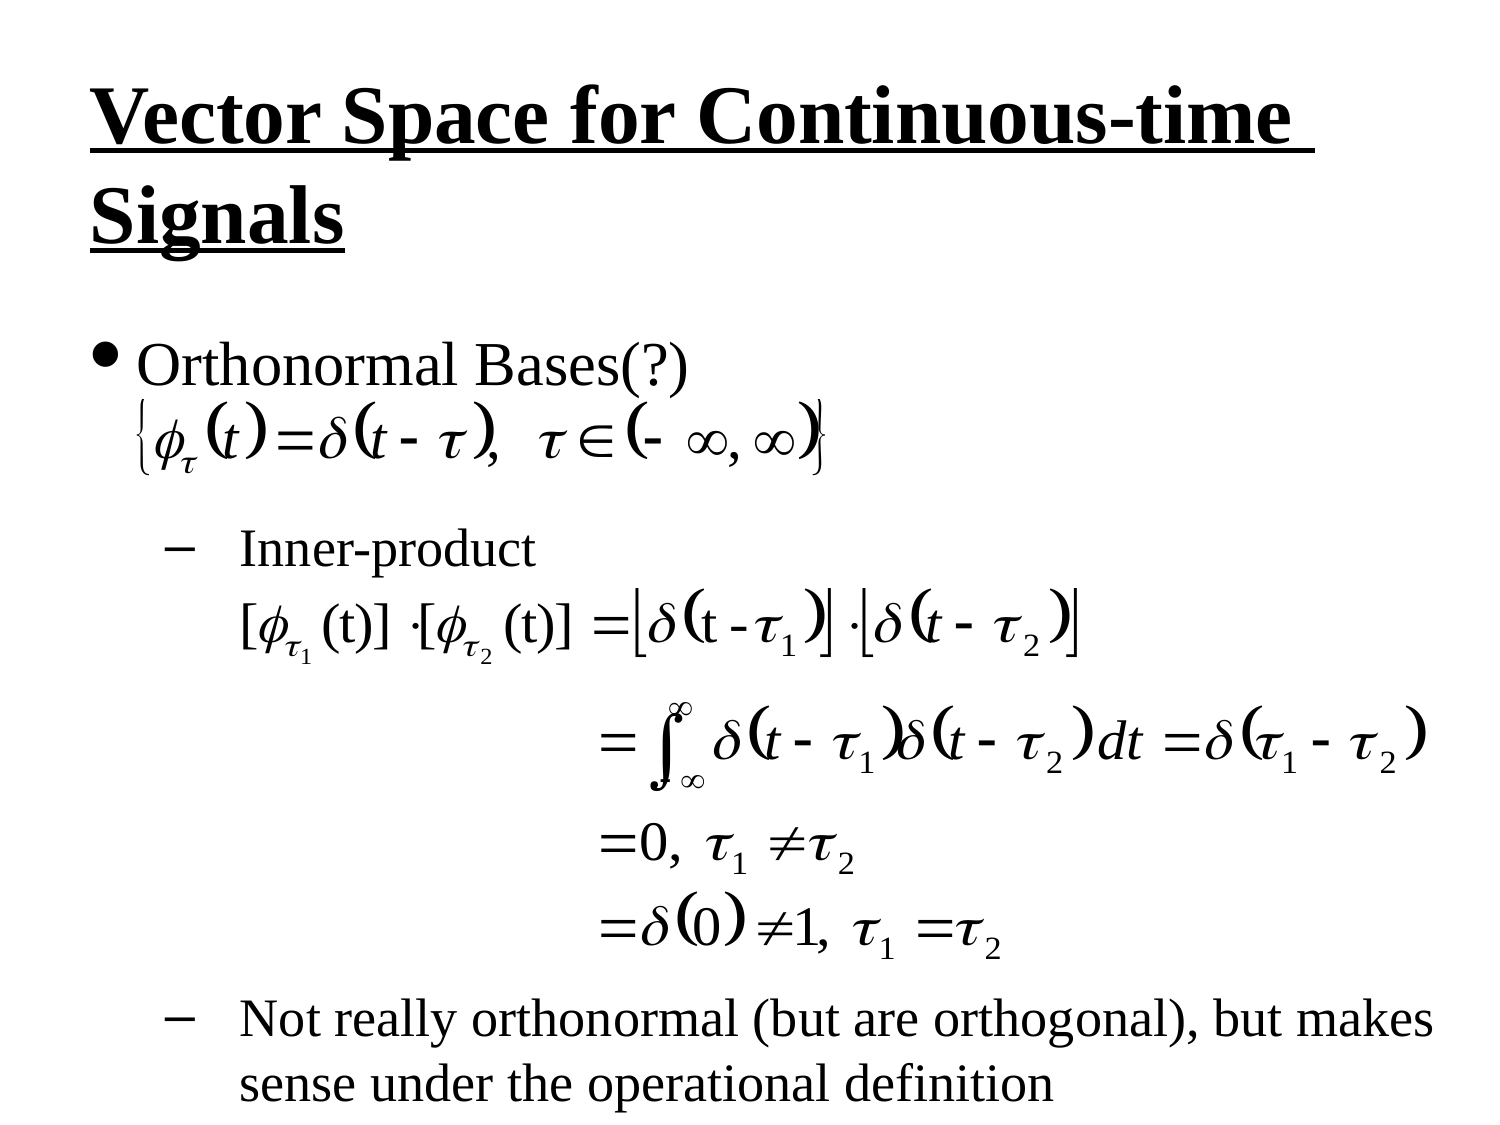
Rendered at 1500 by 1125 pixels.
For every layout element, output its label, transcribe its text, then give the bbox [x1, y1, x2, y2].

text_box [234, 588, 1431, 971]
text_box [128, 399, 842, 489]
text_box Vector Space for Continuous-time Signals Orthonormal Bases(?) Inner-product [0, 3, 1500, 586]
text_box Not really orthonormal (but are orthogonal), but makes sense under the operational definition [0, 975, 1500, 1120]
